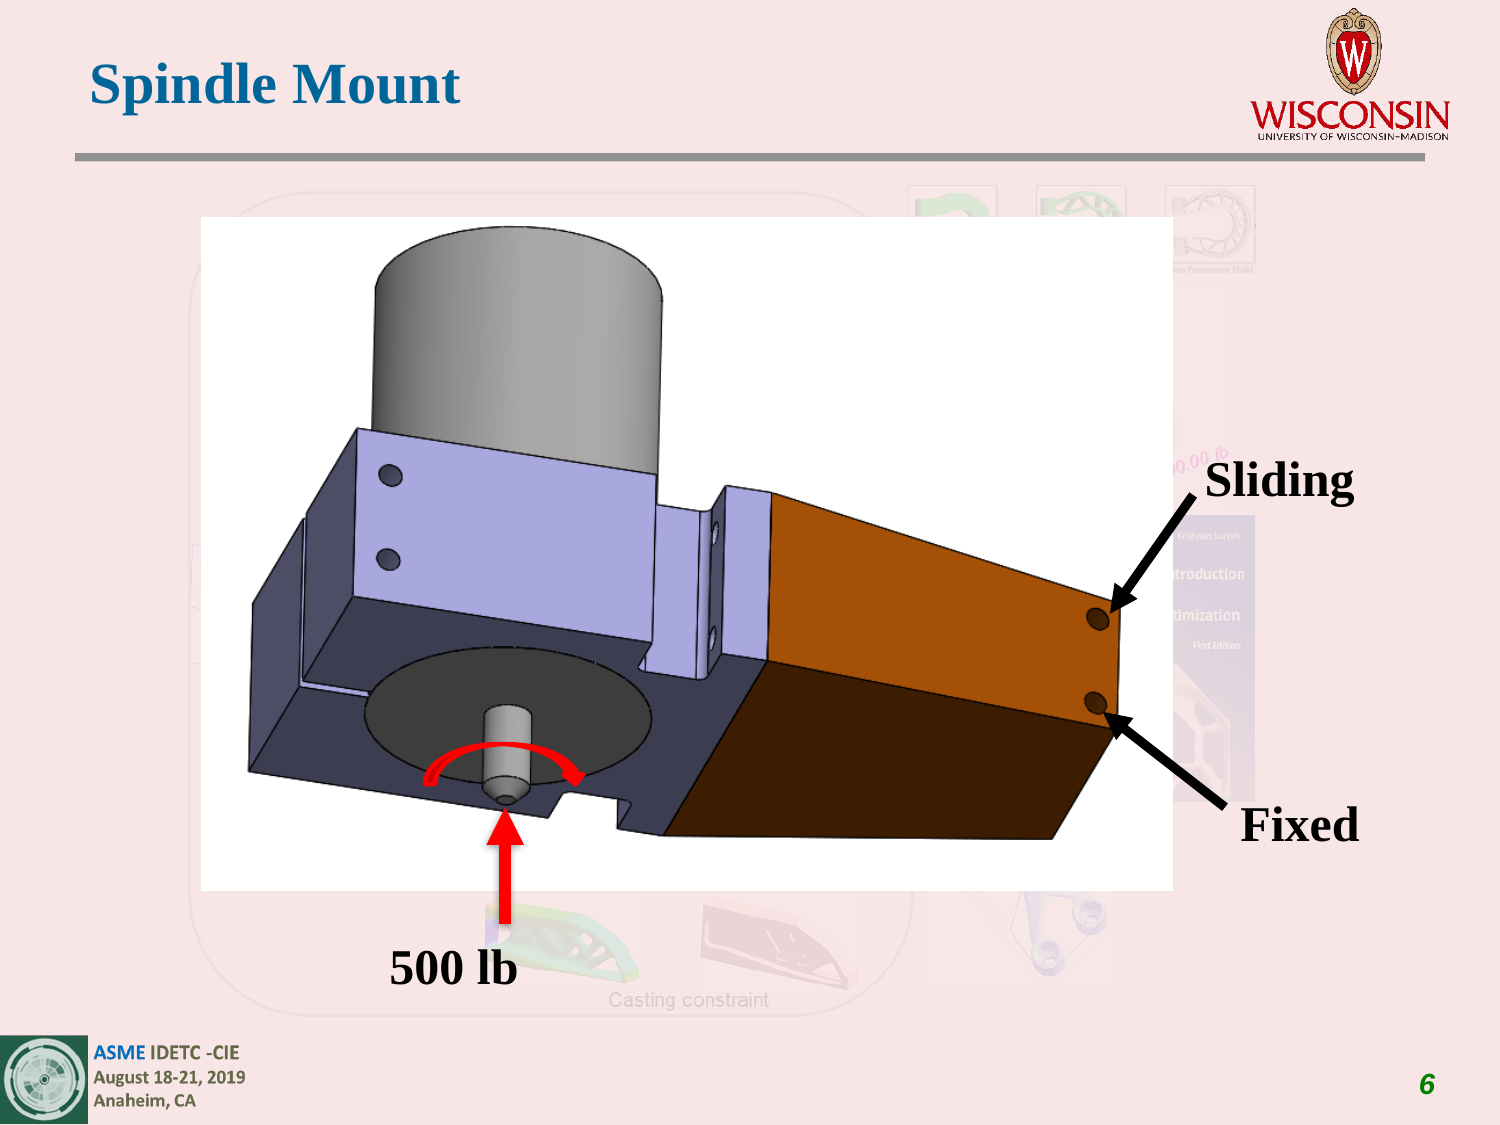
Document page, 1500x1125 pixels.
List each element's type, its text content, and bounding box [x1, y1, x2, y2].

text_box Spindle Mount [74, 37, 1425, 120]
slide_number 6 [1362, 1057, 1451, 1096]
picture [201, 217, 1173, 891]
picture [0, 1032, 257, 1124]
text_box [1109, 494, 1194, 615]
picture [1250, 8, 1450, 140]
text_box 500 lb [374, 927, 534, 1003]
text_box Fixed [1225, 784, 1375, 860]
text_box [1102, 711, 1226, 808]
text_box Sliding [1189, 438, 1370, 514]
